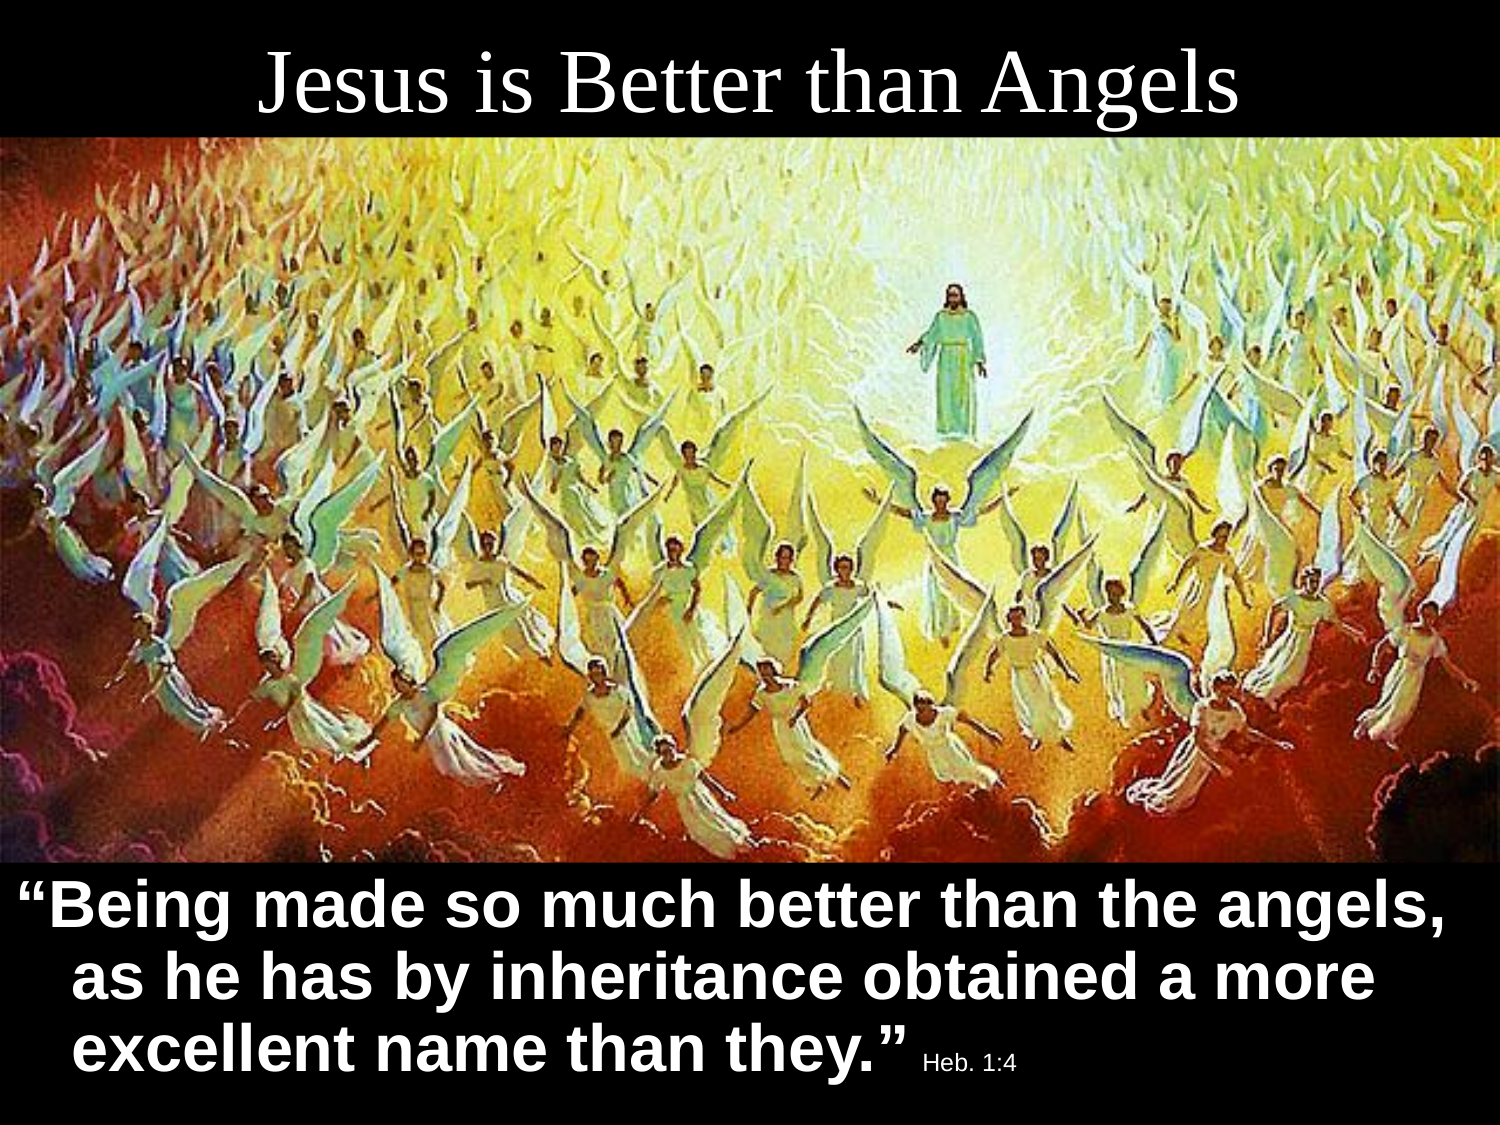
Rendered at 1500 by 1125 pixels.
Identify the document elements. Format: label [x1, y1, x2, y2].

list [0, 0, 1500, 1125]
